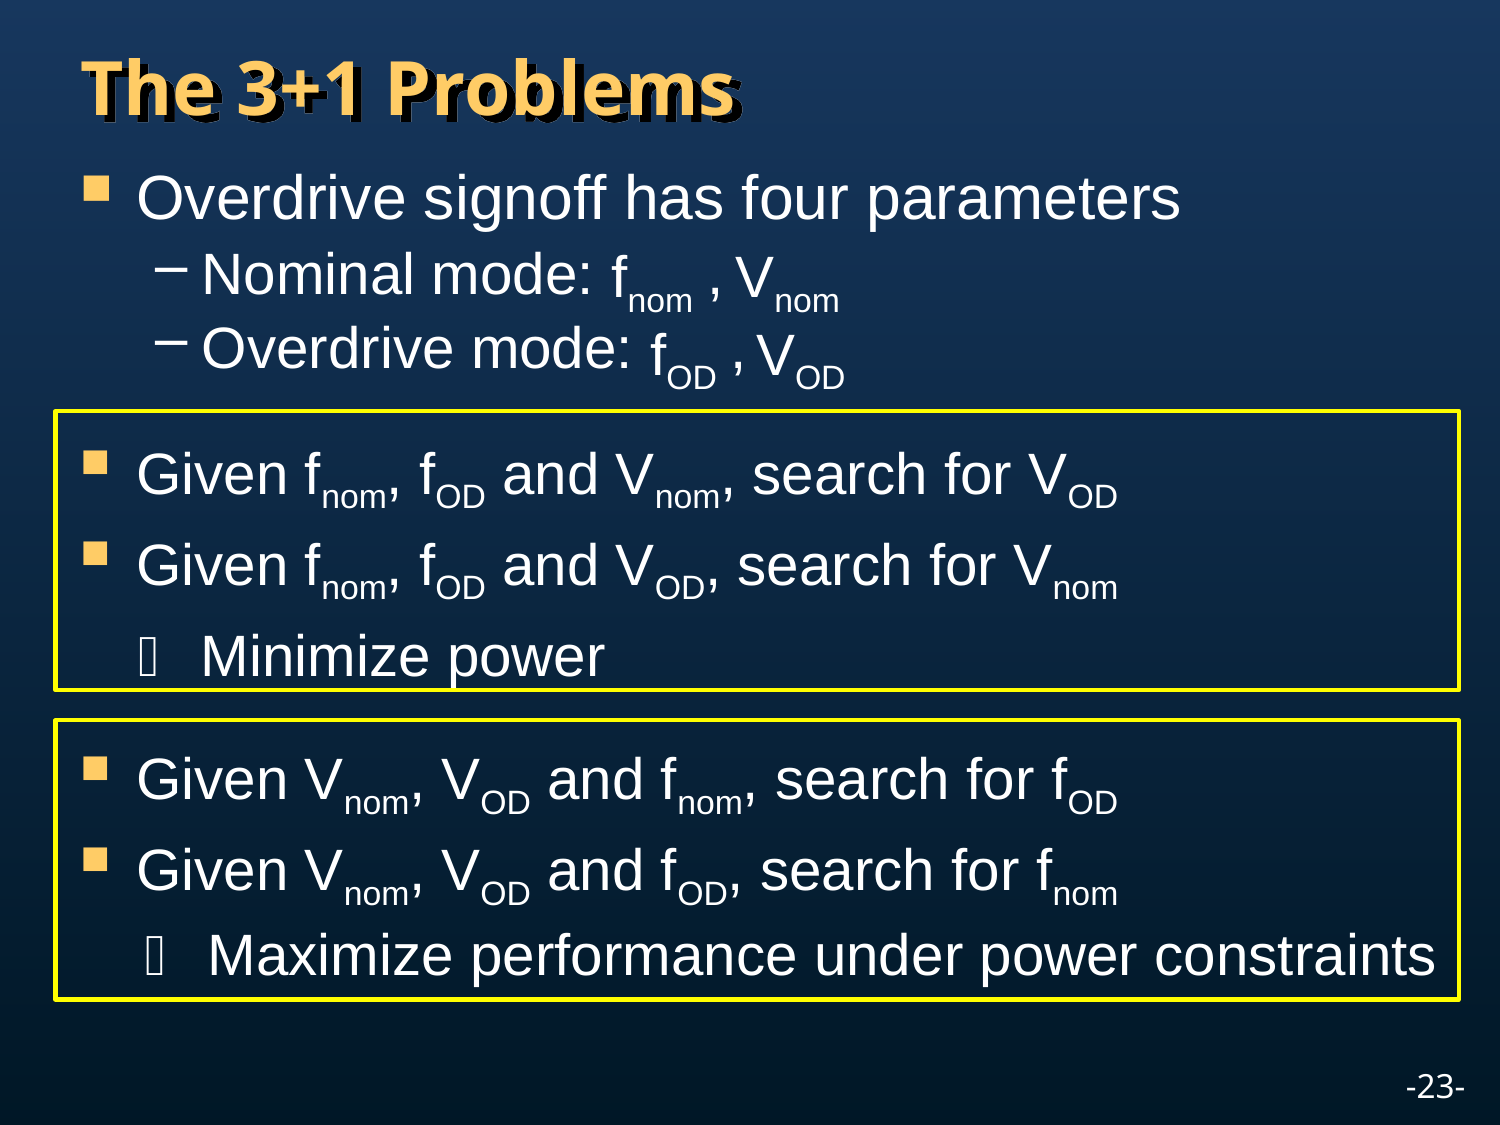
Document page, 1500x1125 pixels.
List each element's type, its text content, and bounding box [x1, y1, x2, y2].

title The 3+1 Problems [64, 32, 1458, 150]
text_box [55, 410, 1471, 691]
text_box fnom [596, 231, 720, 327]
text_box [55, 720, 1471, 1000]
text_box VOD [741, 309, 880, 404]
list Overdrive signoff has four parameters Nominal mode: , Overdrive mode: , [64, 160, 1471, 406]
text_box Vnom [720, 231, 874, 309]
text_box fOD [635, 309, 741, 404]
